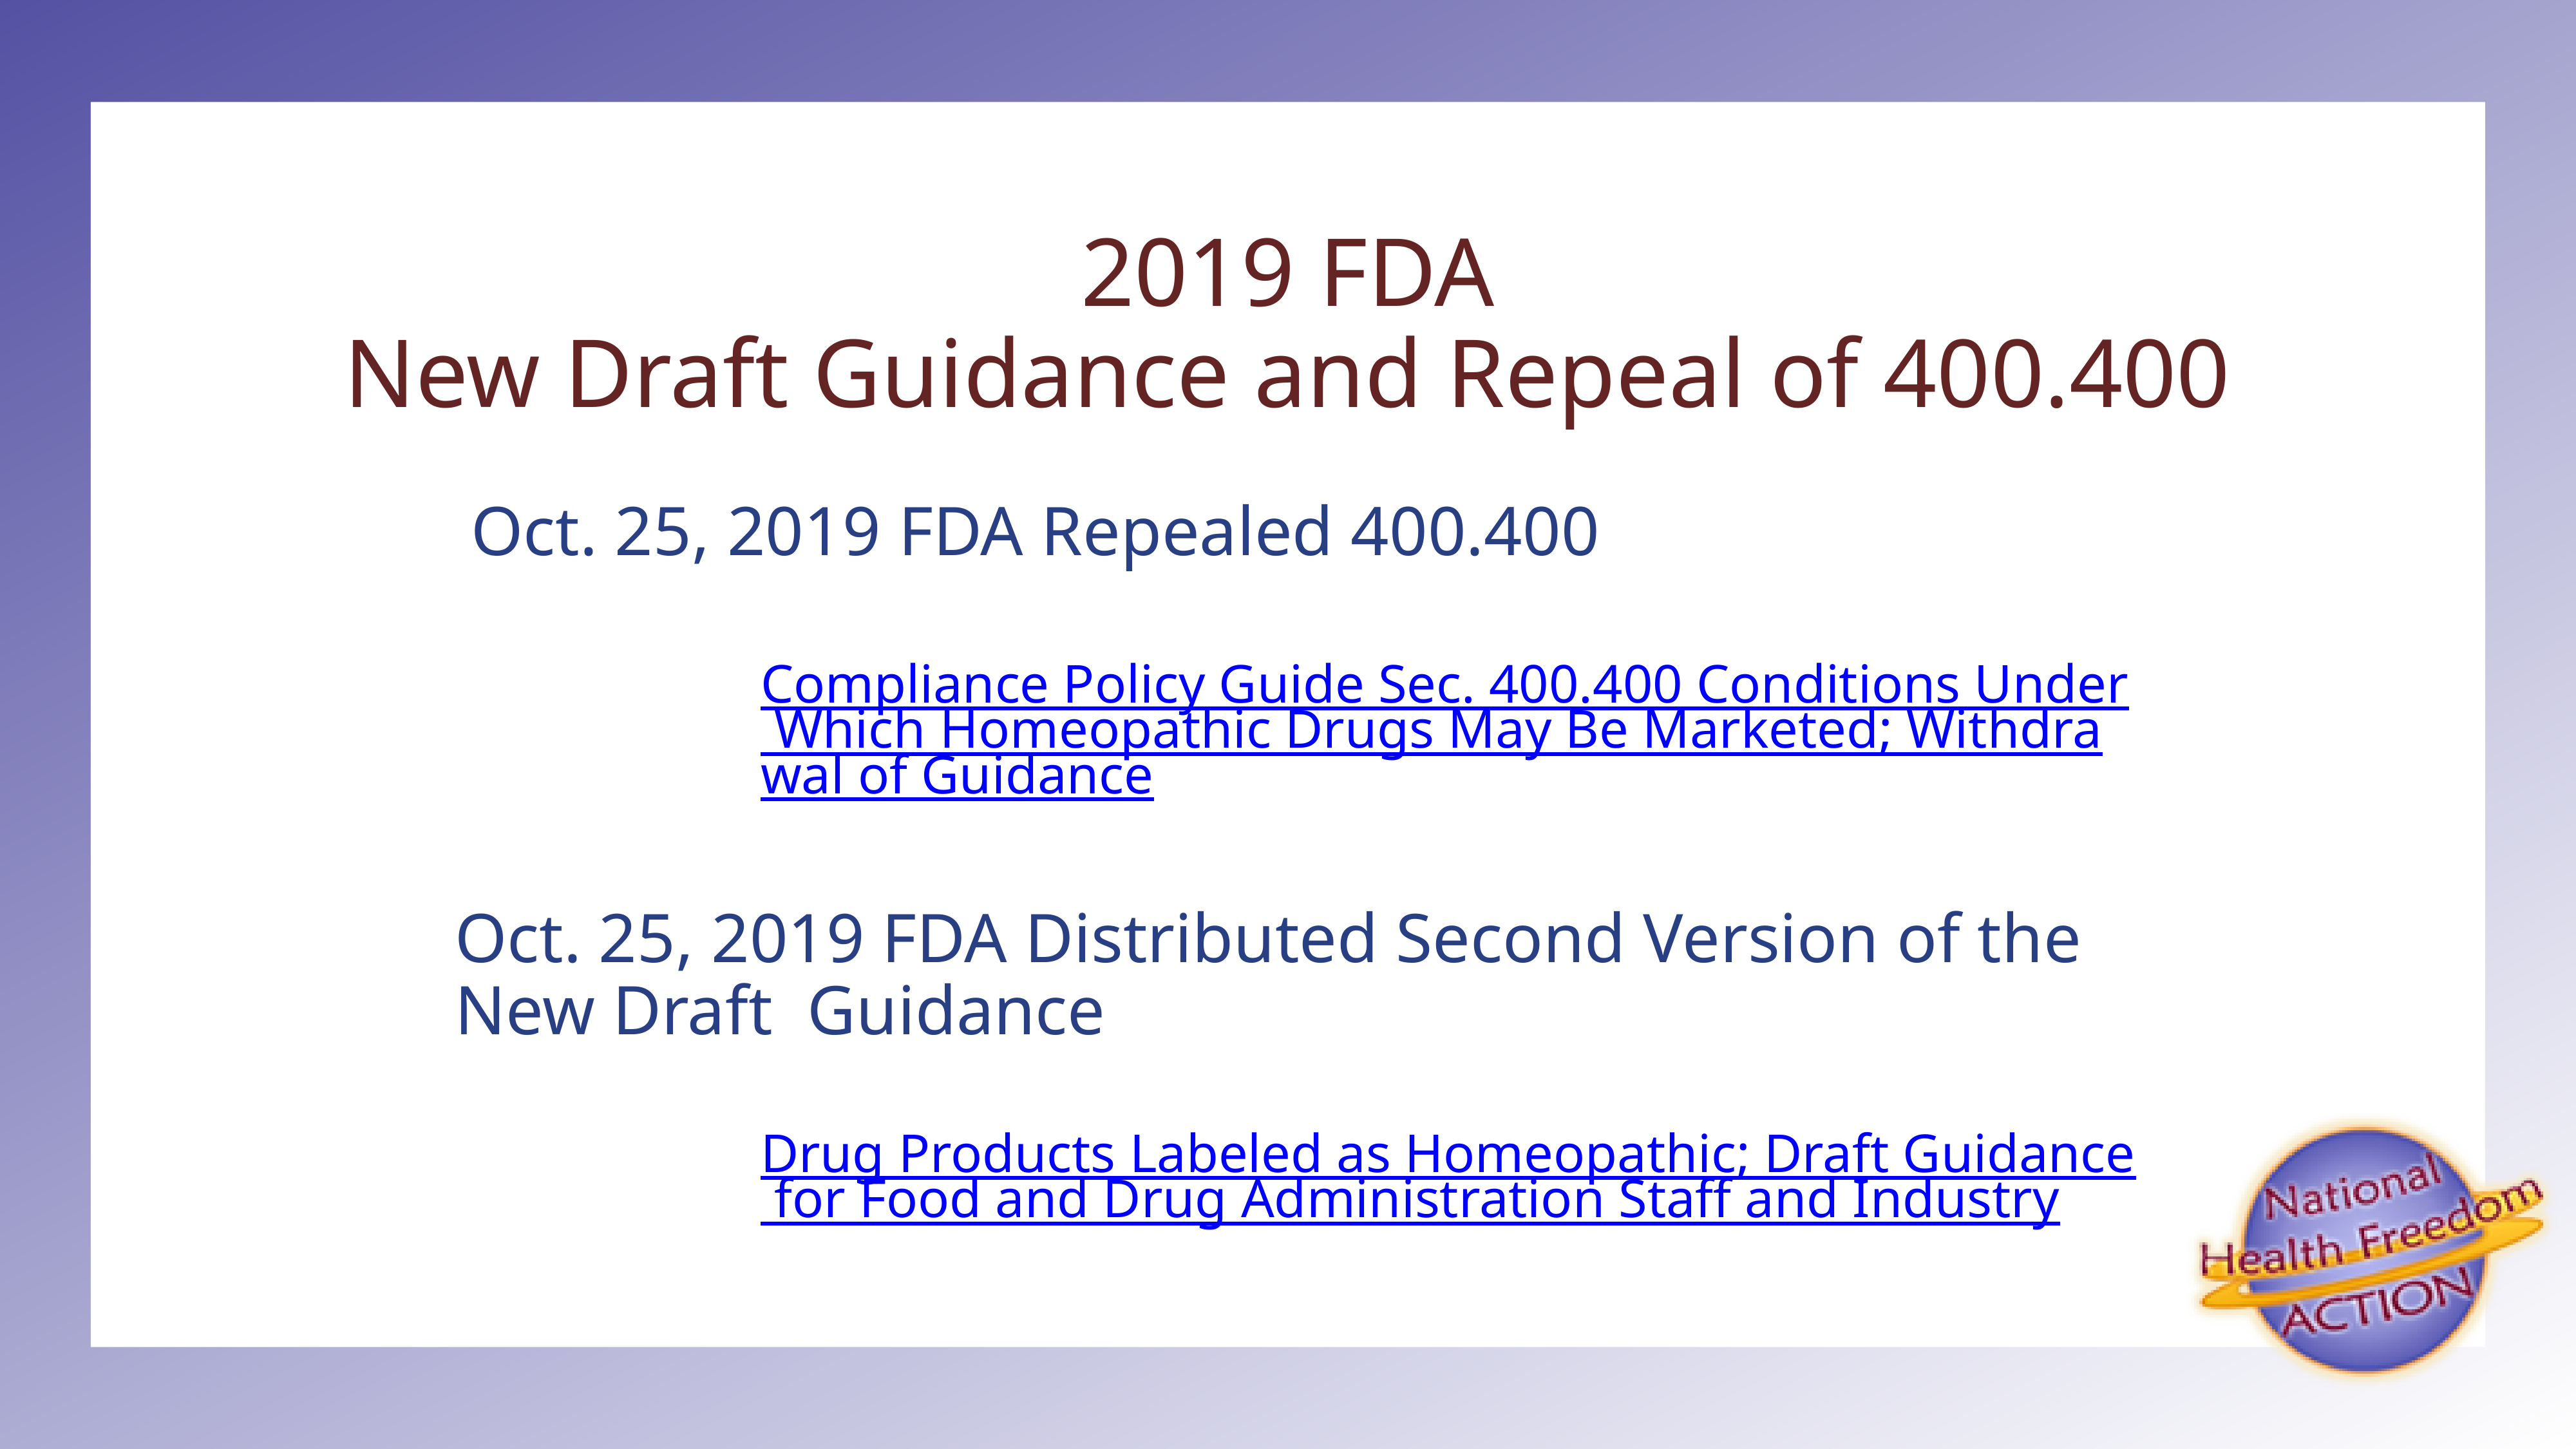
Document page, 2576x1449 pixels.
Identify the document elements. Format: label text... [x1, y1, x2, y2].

text_box Compliance Policy Guide Sec. 400.400 Conditions Under Which Homeopathic Drugs May Be Marketed; Withdrawal of Guidance [687, 652, 2145, 719]
picture [2168, 1113, 2576, 1391]
text_box 2019 FDA New Draft Guidance and Repeal of 400.400 [339, 220, 2237, 433]
text_box Oct. 25, 2019 FDA Repealed 400.400 [465, 492, 2224, 576]
text_box [90, 102, 2485, 1347]
text_box Drug Products Labeled as Homeopathic; Draft Guidance for Food and Drug Administration Staff and Industry [687, 1121, 2145, 1189]
text_box Oct. 25, 2019 FDA Distributed Second Version of the New Draft Guidance [449, 899, 2208, 1055]
